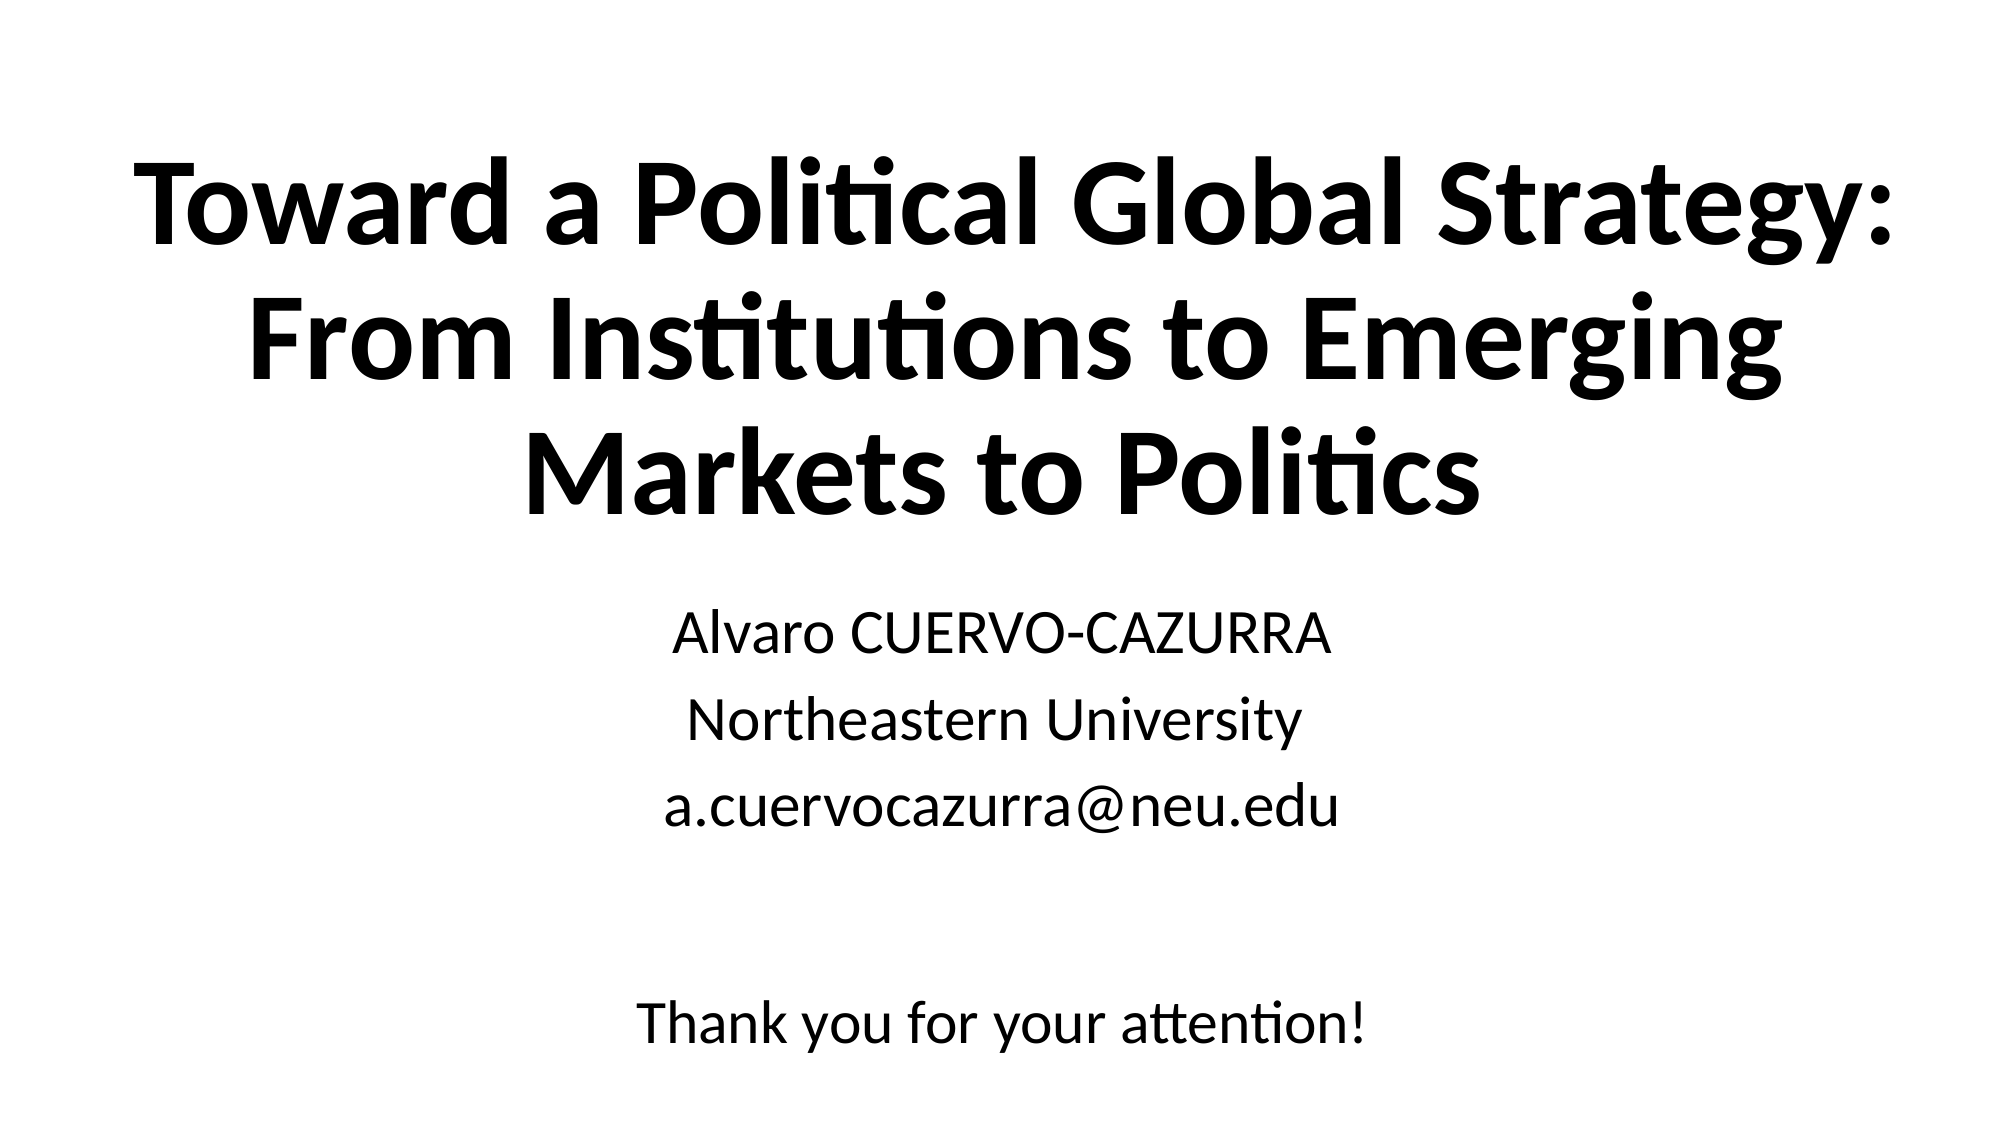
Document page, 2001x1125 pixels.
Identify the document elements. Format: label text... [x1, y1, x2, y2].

title Toward a Political Global Strategy: From Institutions to Emerging Markets to Politics [101, 75, 1931, 550]
subtitle Alvaro CUERVO-CAZURRA Northeastern University a.cuervocazurra@neu.edu Thank you for your attention! [74, 590, 1932, 1065]
